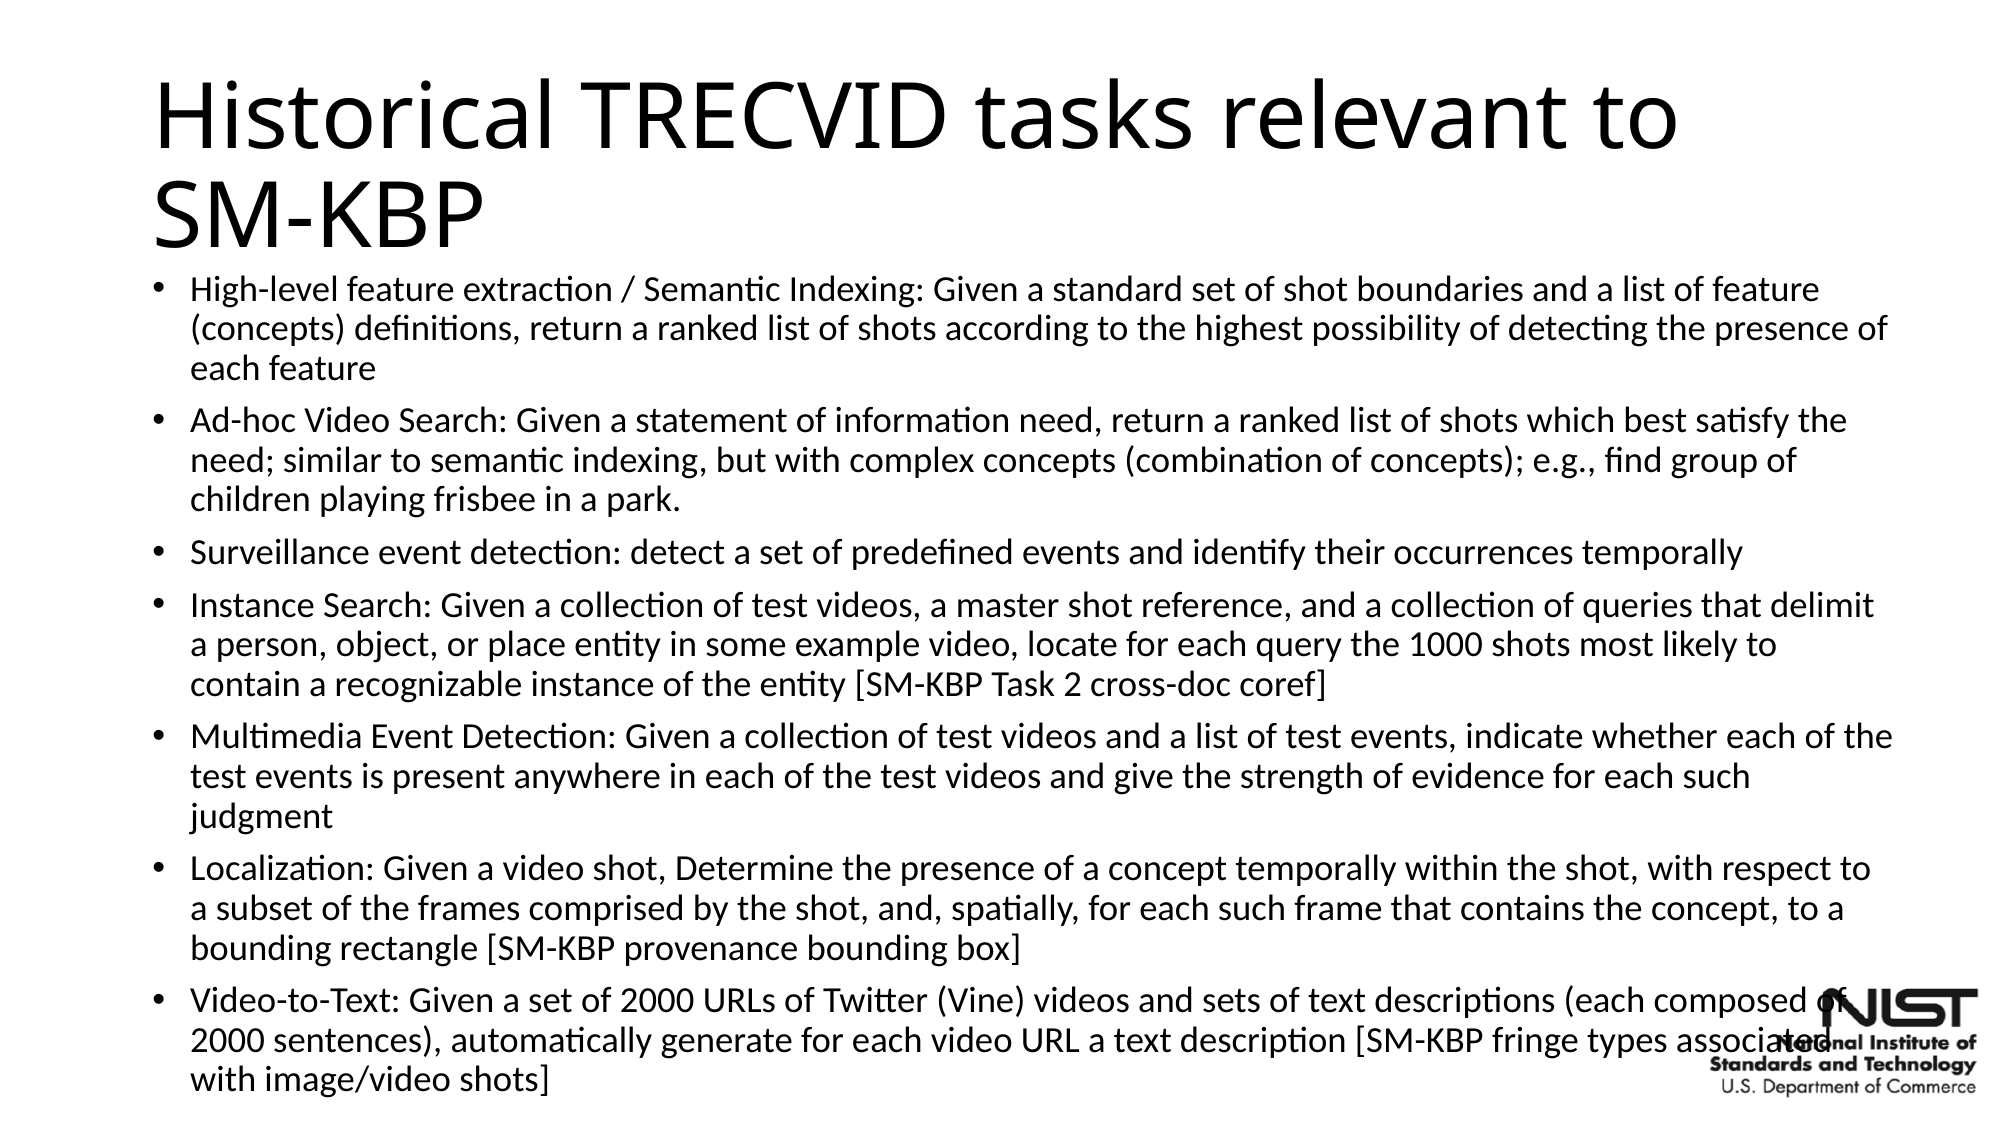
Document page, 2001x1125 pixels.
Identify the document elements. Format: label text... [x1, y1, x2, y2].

title Historical TRECVID tasks relevant to SM-KBP [137, 59, 1863, 261]
list High-level feature extraction / Semantic Indexing: Given a standard set of shot boundaries and a list of feature (concepts) definitions, return a ranked list of shots according to the highest possibility of detecting the presence of each feature Ad-hoc Video Search: Given a statement of information need, return a ranked list of shots which best satisfy the need; similar to semantic indexing, but with complex concepts (combination of concepts); e.g., find group of children playing frisbee in a park. Surveillance event detection: detect a set of predefined events and identify their occurrences temporally Instance Search: Given a collection of test videos, a master shot reference, and a collection of queries that delimit a person, object, or place entity in some example video, locate for each query the 1000 shots most likely to contain a recognizable instance of the entity [SM-KBP Task 2 cross-doc coref] Multimedia Event Detection: Given a collection of test videos and a list of test events, indicate whether each of the test events is present anywhere in each of the test videos and give the strength of evidence for each such judgment Localization: Given a video shot, Determine the presence of a concept temporally within the shot, with respect to a subset of the frames comprised by the shot, and, spatially, for each such frame that contains the concept, to a bounding rectangle [SM-KBP provenance bounding box] Video-to-Text: Given a set of 2000 URLs of Twitter (Vine) videos and sets of text descriptions (each composed of 2000 sentences), automatically generate for each video URL a text description [SM-KBP fringe types associated with image/video shots] [137, 261, 1913, 1108]
picture [1687, 976, 2000, 1109]
